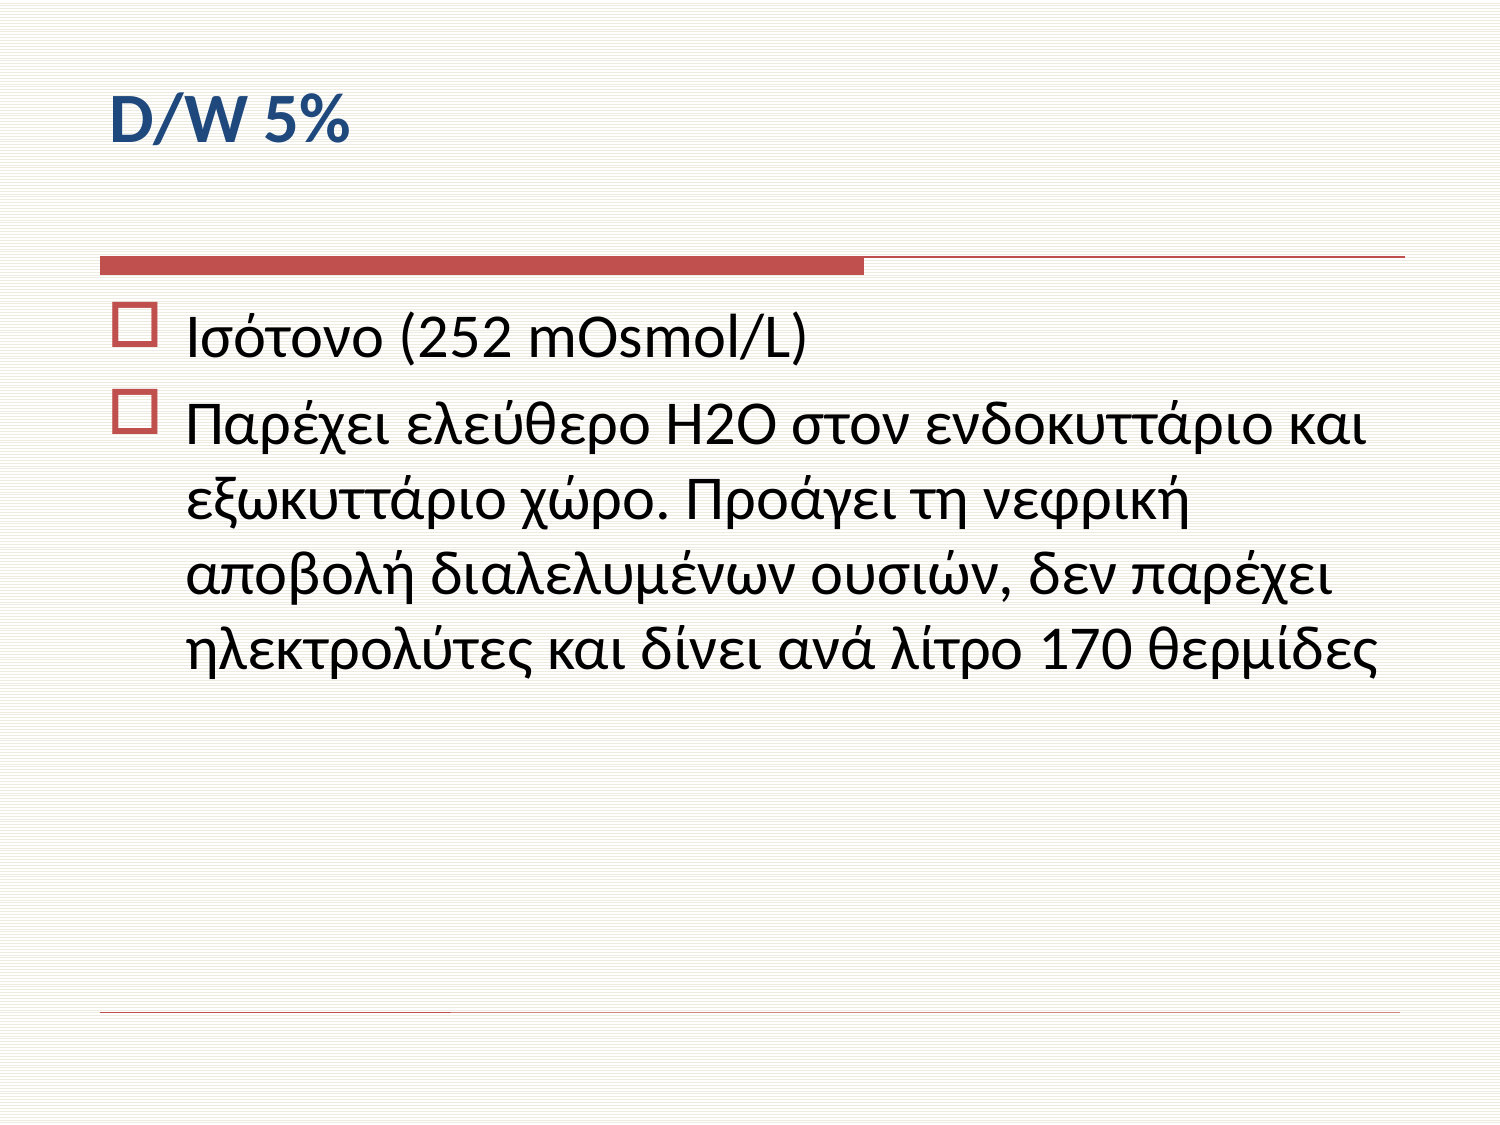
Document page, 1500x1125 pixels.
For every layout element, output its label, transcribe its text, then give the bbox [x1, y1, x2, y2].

title D/W 5% [93, 49, 1407, 250]
list Ισότονο (252 mOsmol/L) Παρέχει ελεύθερο Η2Ο στον ενδοκυττάριο και εξωκυττάριο χώρο. Προάγει τη νεφρική αποβολή διαλελυμένων ουσιών, δεν παρέχει ηλεκτρολύτες και δίνει ανά λίτρο 170 θερμίδες [92, 287, 1406, 988]
